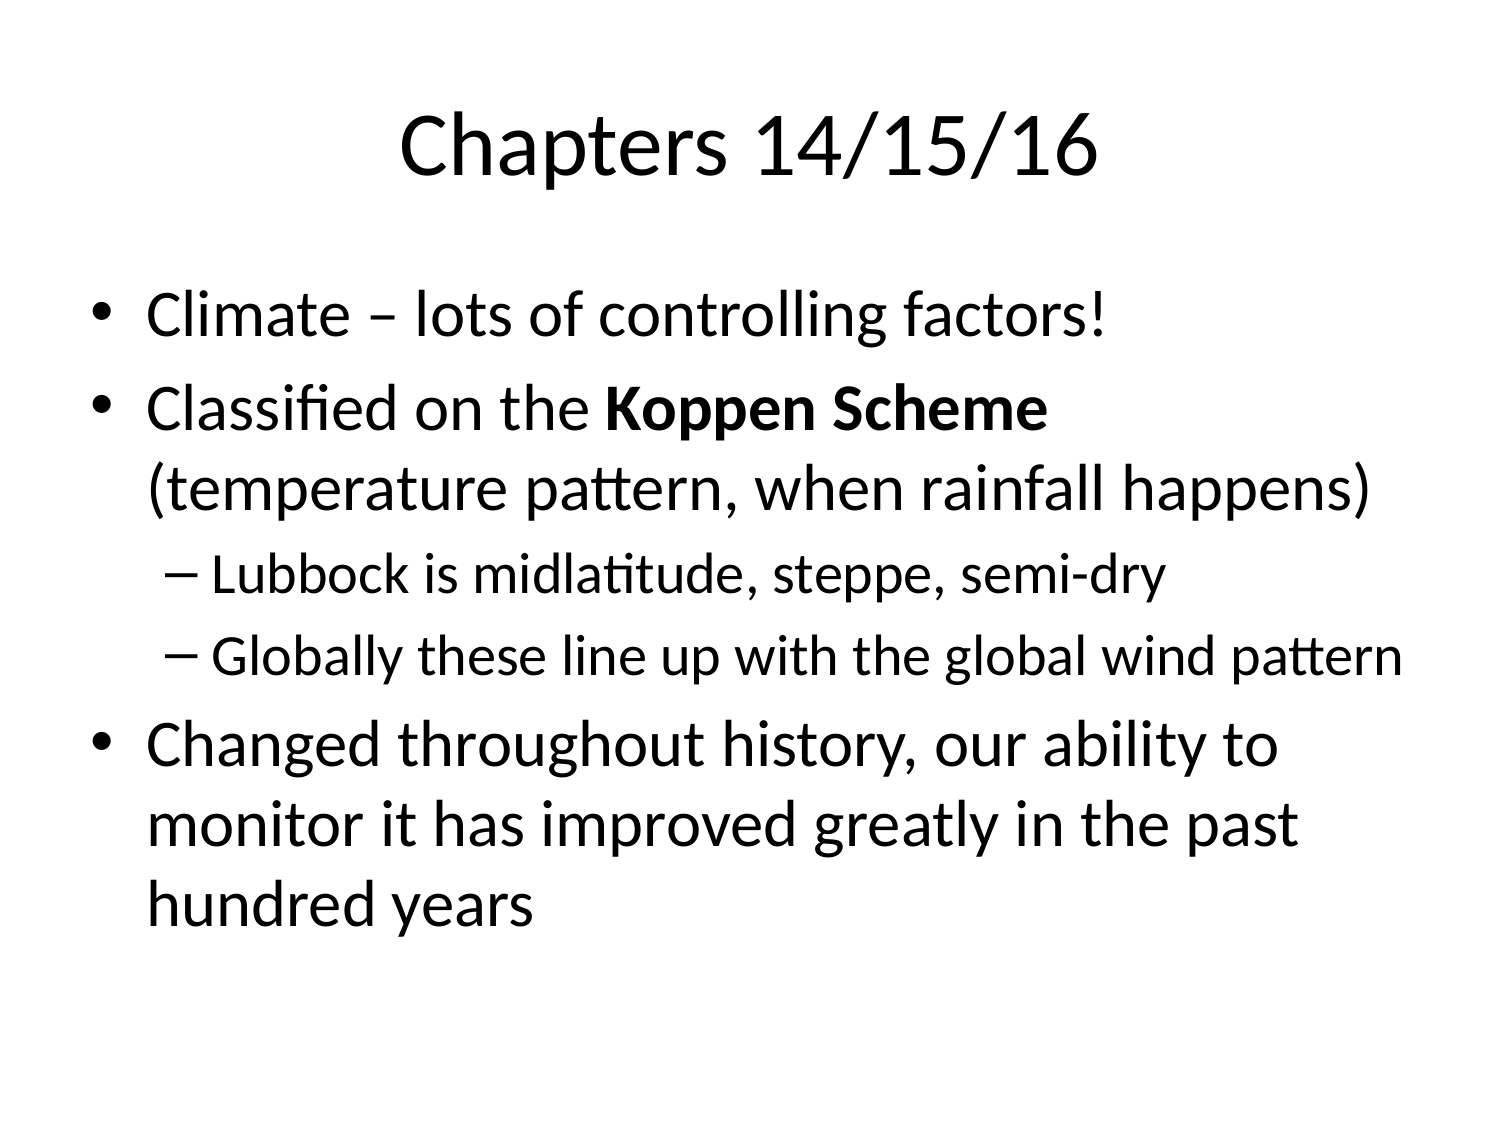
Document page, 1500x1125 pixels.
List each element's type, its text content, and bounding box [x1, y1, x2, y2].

list Climate – lots of controlling factors! Classified on the Koppen Scheme (temperature pattern, when rainfall happens) Lubbock is midlatitude, steppe, semi-dry Globally these line up with the global wind pattern Changed throughout history, our ability to monitor it has improved greatly in the past hundred years [75, 262, 1425, 1005]
title Chapters 14/15/16 [75, 45, 1425, 233]
